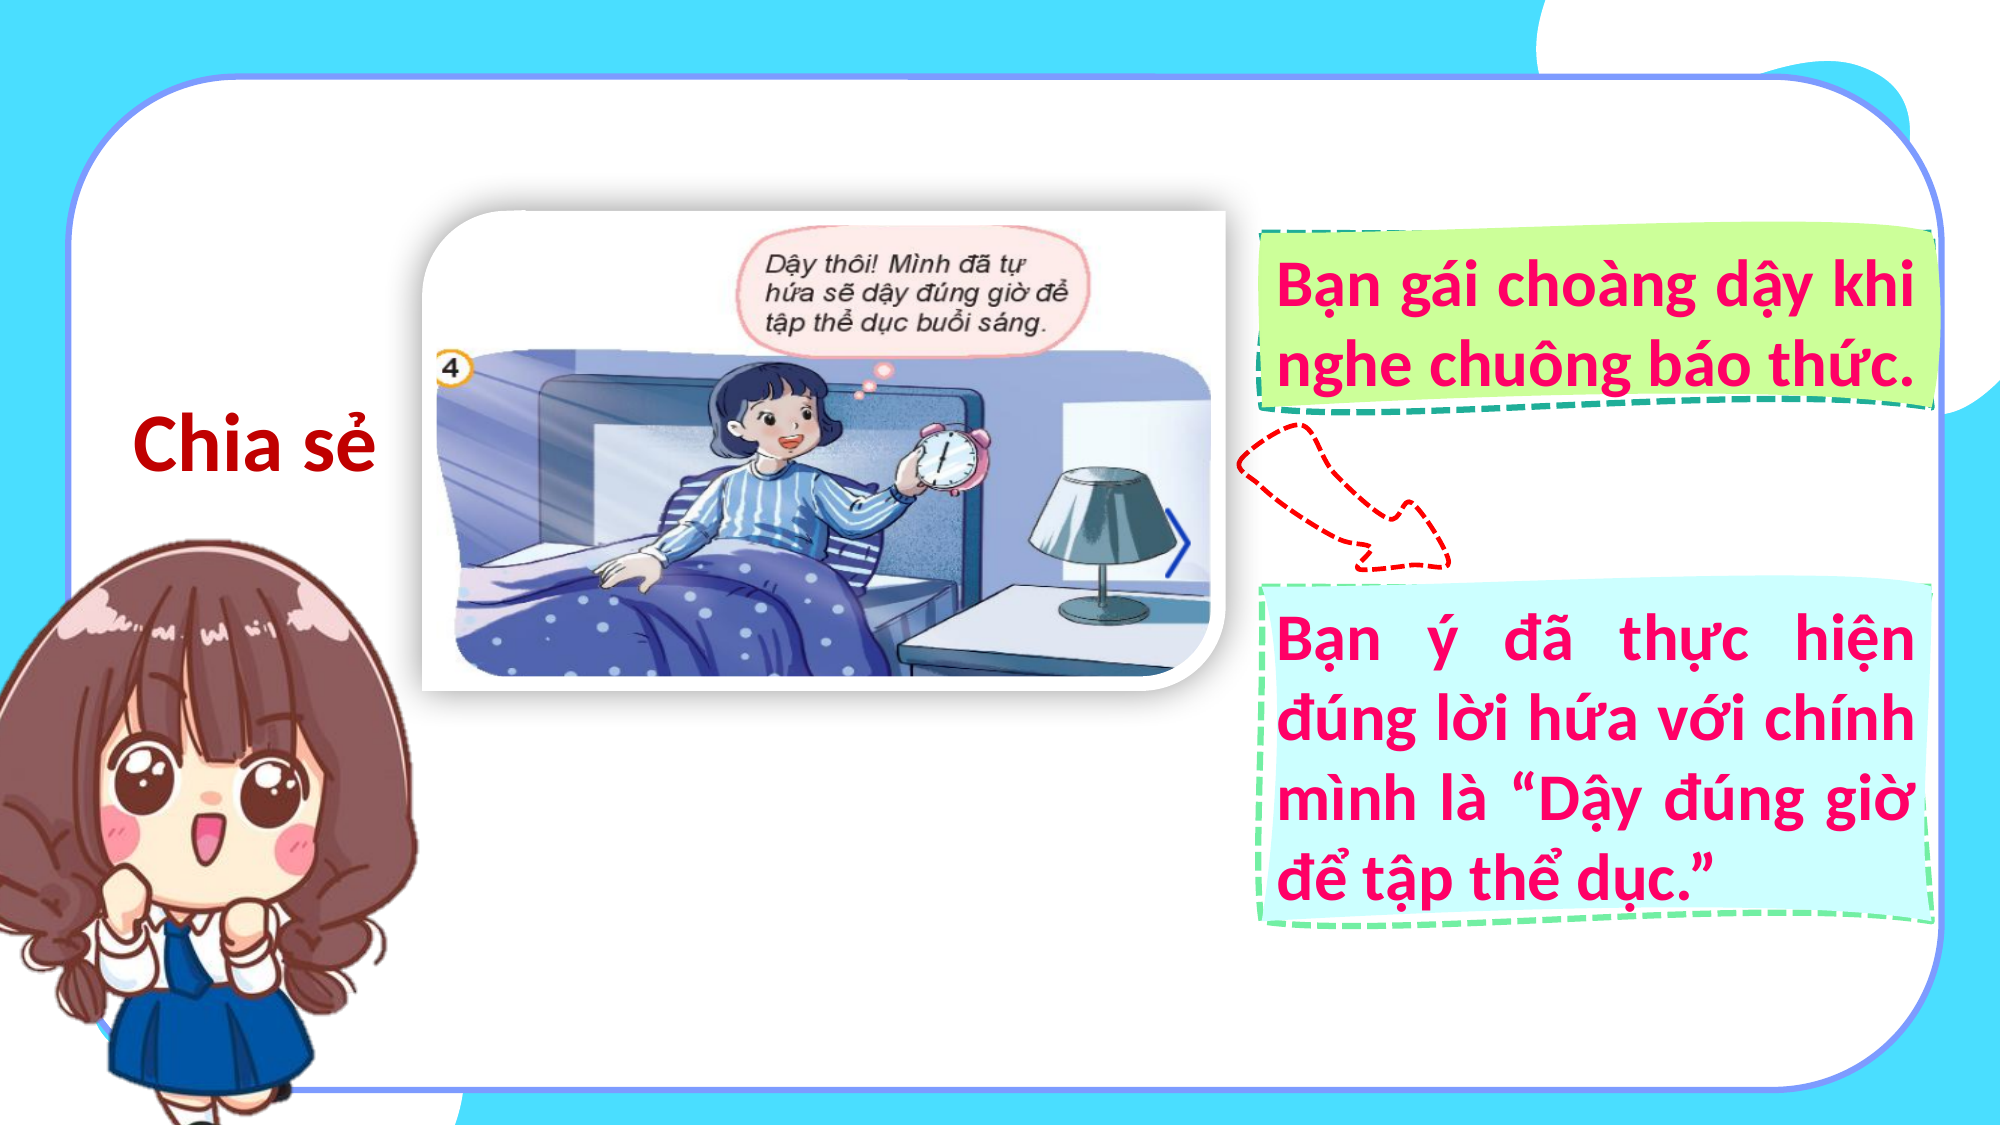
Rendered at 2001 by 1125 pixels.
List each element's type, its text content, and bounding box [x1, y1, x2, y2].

text_box [66, 74, 1944, 1093]
picture [0, 217, 1219, 1125]
text_box Bạn ý đã thực hiện đúng lời hứa với chính mình là “Dậy đúng giờ để tập thể dục.” [1259, 575, 1932, 923]
text_box Bạn gái choàng dậy khi nghe chuông báo thức. [1258, 221, 1941, 410]
text_box [1253, 422, 1451, 572]
text_box Chia sẻ [118, 381, 393, 496]
